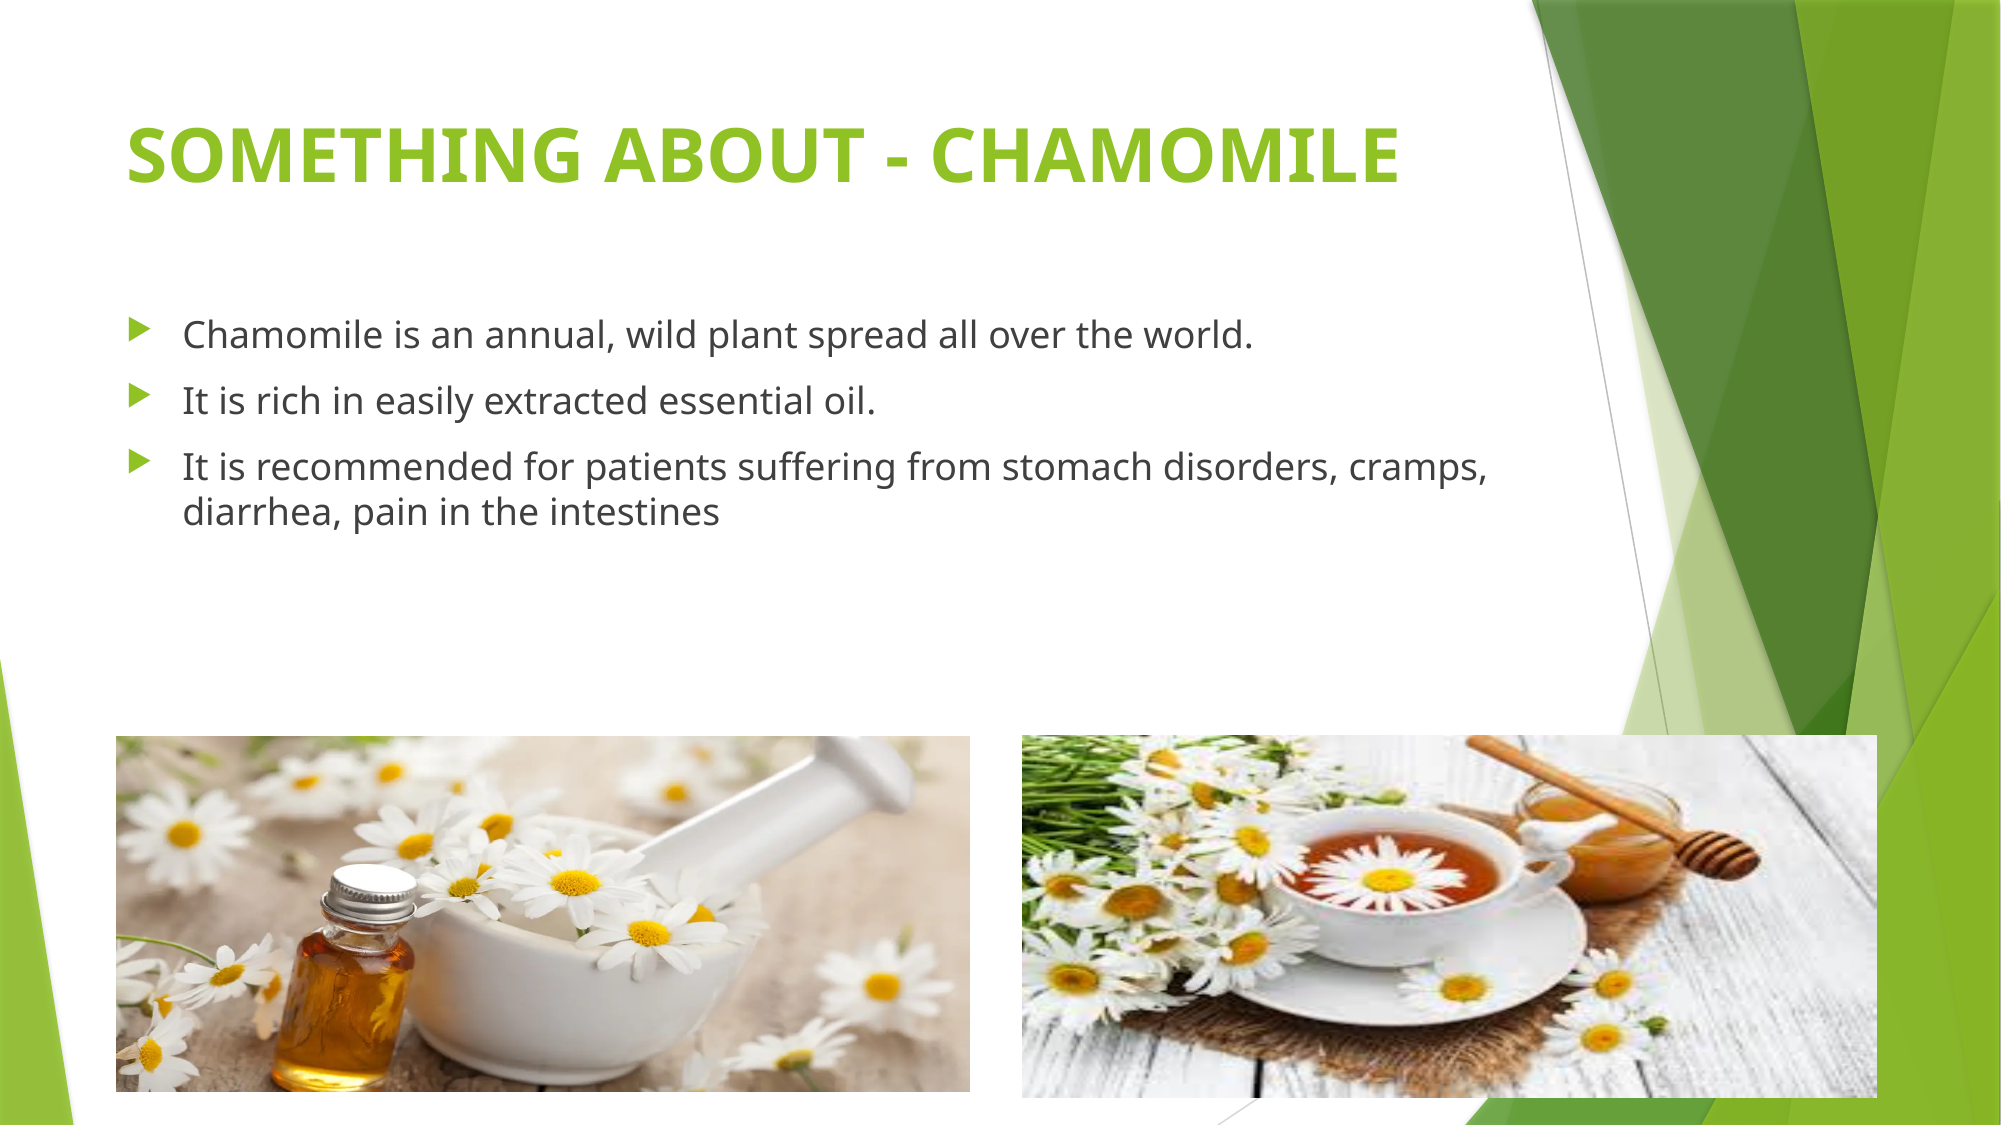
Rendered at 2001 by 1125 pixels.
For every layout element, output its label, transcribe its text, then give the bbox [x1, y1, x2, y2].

list Chamomile is an annual, wild plant spread all over the world. It is rich in easily extracted essential oil. It is recommended for patients suffering from stomach disorders, cramps, diarrhea, pain in the intestines [111, 303, 1522, 991]
picture [116, 735, 971, 1093]
title SOMETHING ABOUT - CHAMOMILE [111, 99, 1522, 303]
picture [1021, 734, 1878, 1098]
